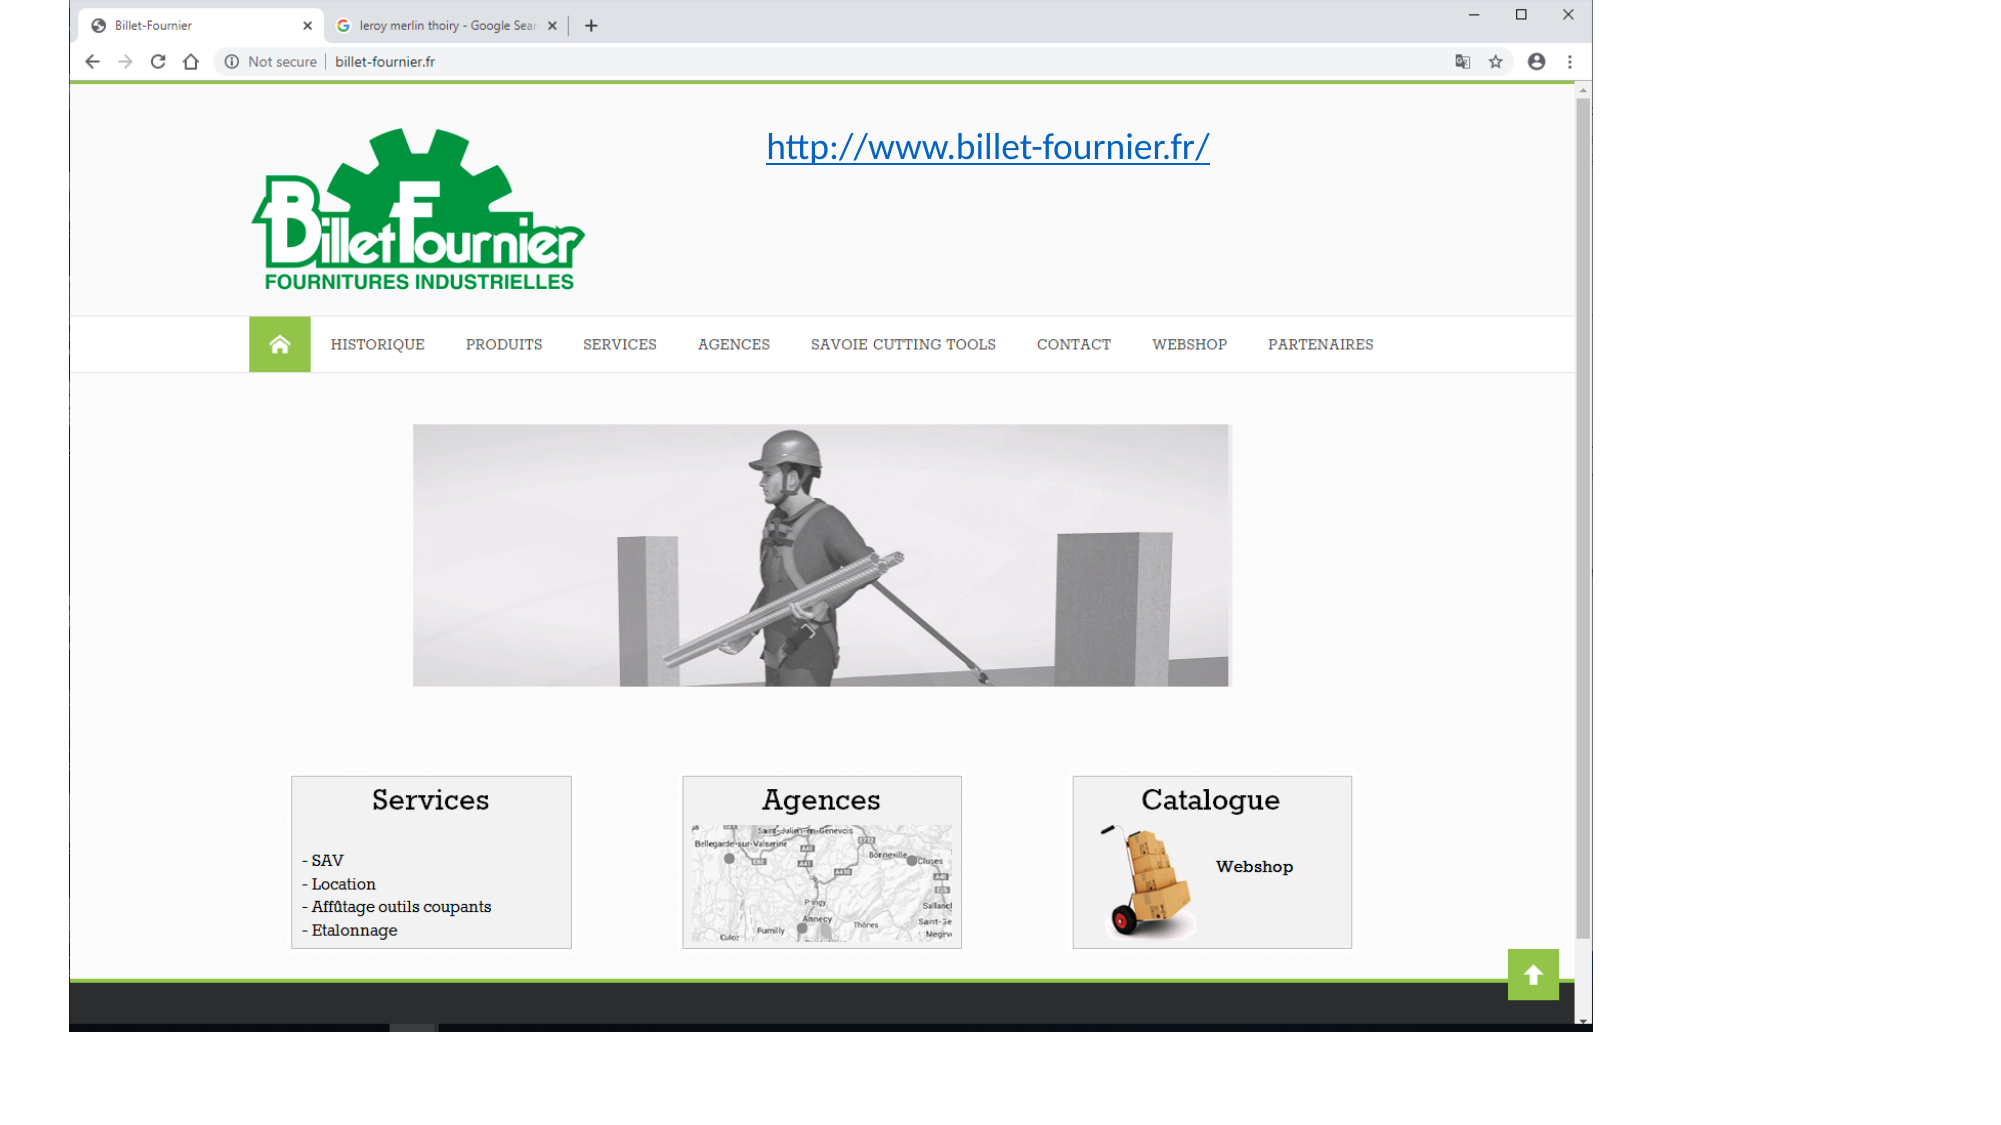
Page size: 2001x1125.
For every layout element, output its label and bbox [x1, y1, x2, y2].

picture [69, 0, 1593, 1032]
